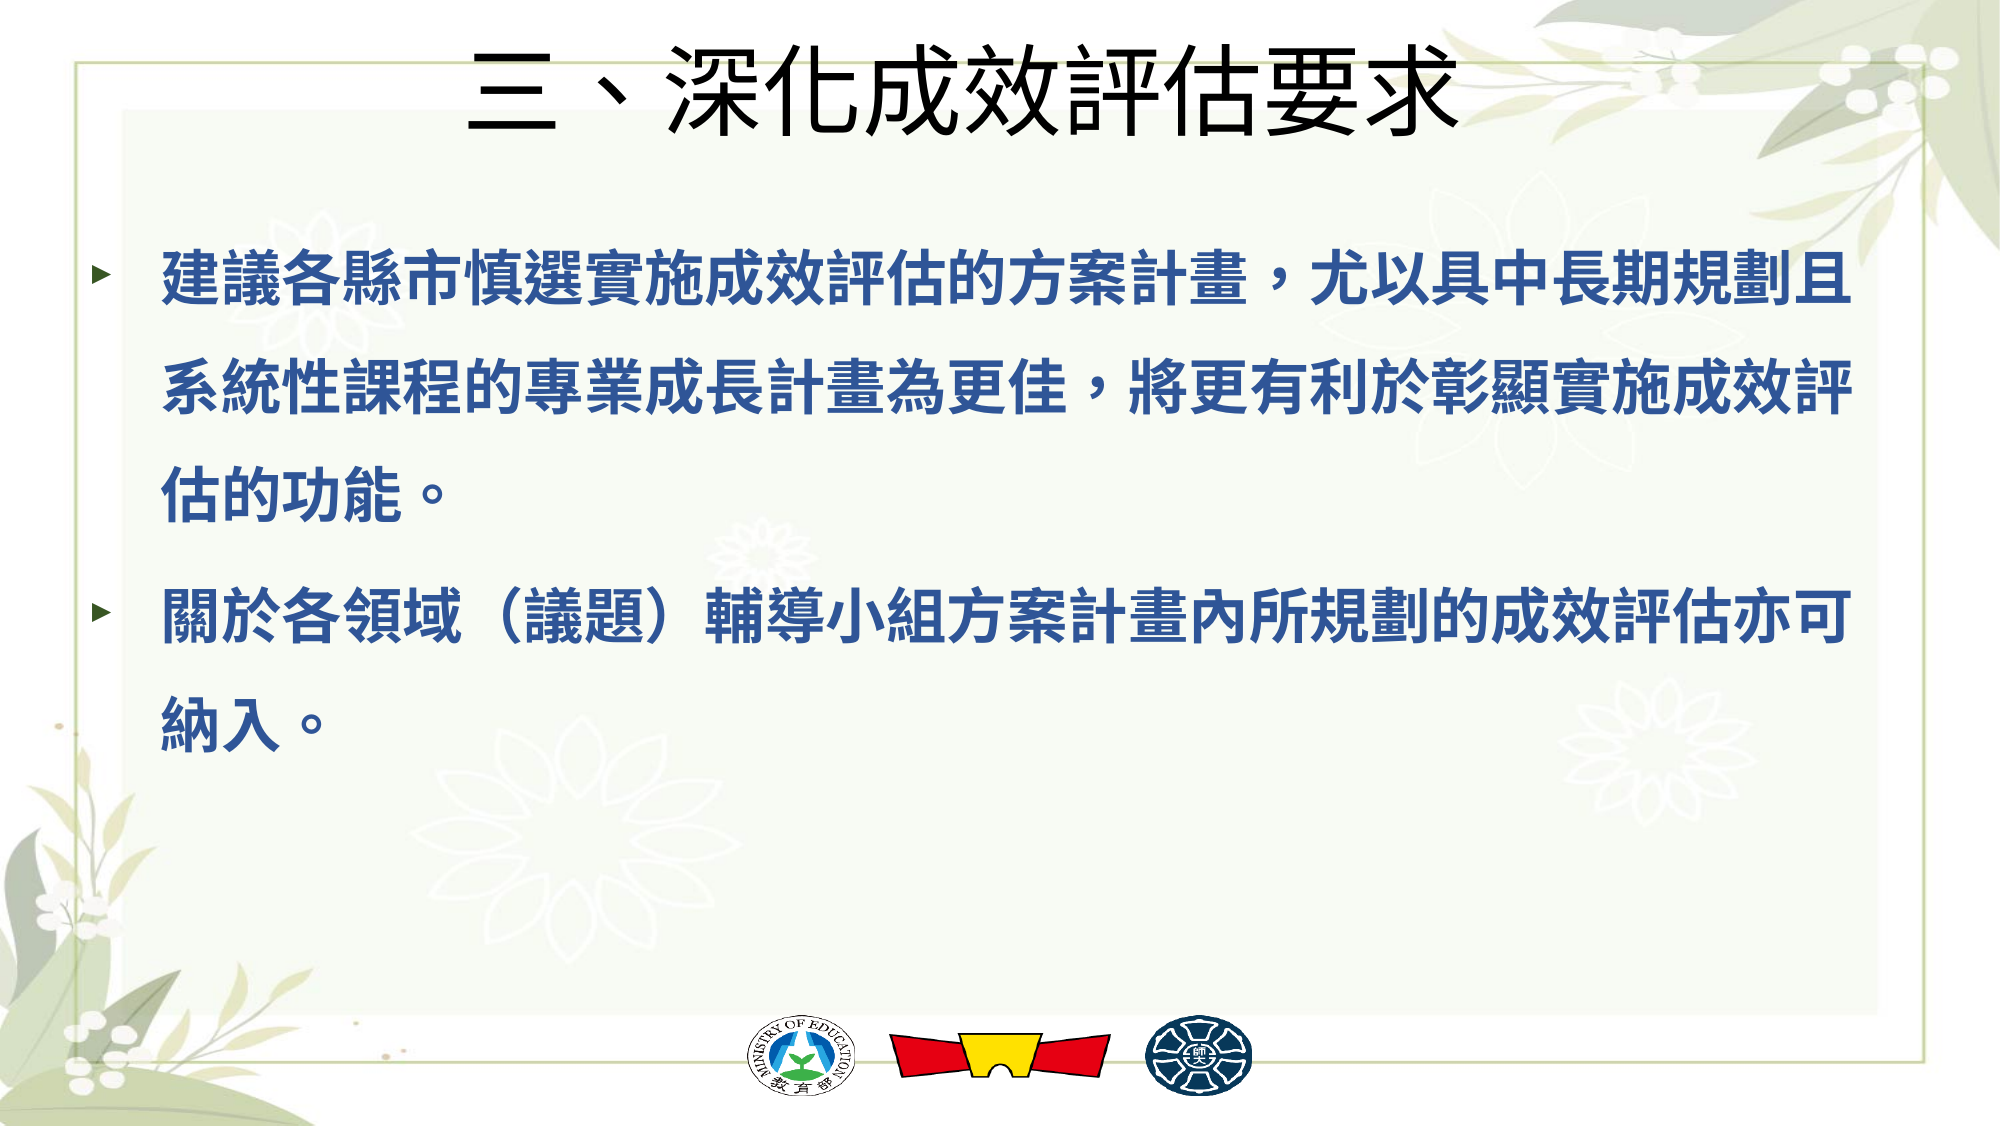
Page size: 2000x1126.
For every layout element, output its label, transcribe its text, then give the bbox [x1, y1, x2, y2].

picture [0, 0, 2000, 1126]
text_box 三、深化成效評估要求 [212, 19, 1713, 150]
list 建議各縣市慎選實施成效評估的方案計畫，尤以具中長期規劃且系統性課程的專業成長計畫為更佳，將更有利於彰顯實施成效評估的功能。 關於各領域（議題）輔導小組方案計畫內所規劃的成效評估亦可納入。 [70, 196, 1914, 788]
